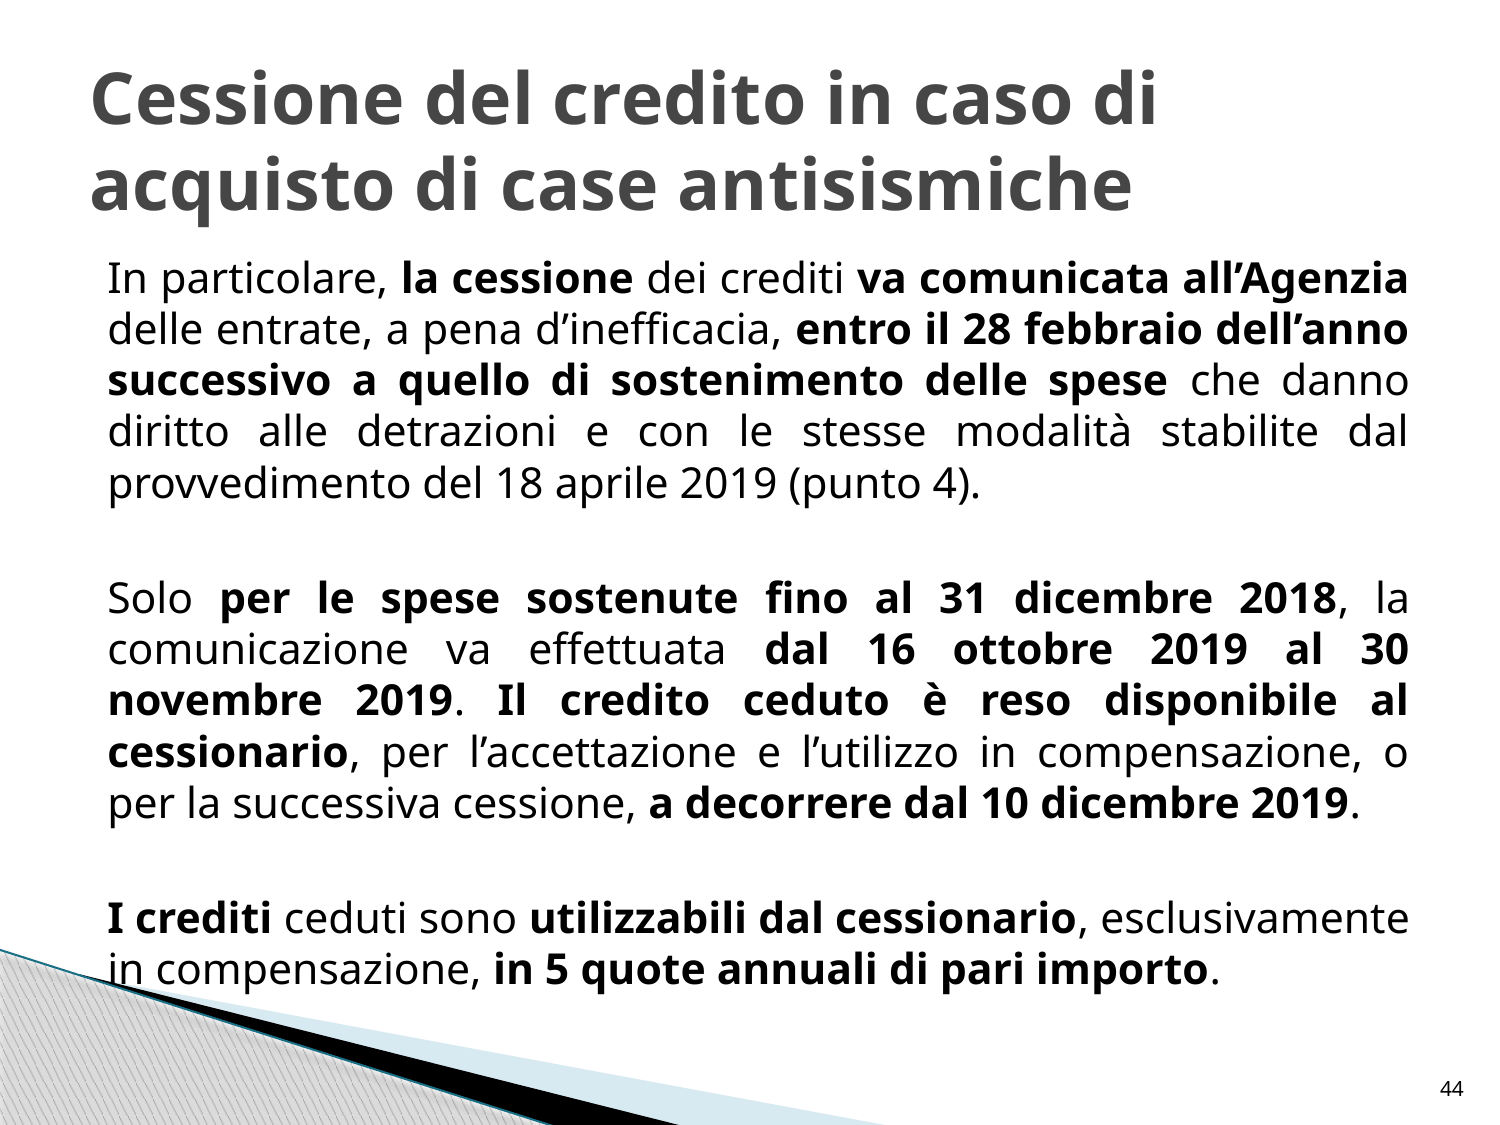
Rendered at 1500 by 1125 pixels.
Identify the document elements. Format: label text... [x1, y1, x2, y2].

slide_number 44 [1418, 1051, 1479, 1112]
title Cessione del credito in caso di acquisto di case antisismiche [75, 45, 1425, 233]
list In particolare, la cessione dei crediti va comunicata all’Agenzia delle entrate, a pena d’inefficacia, entro il 28 febbraio dell’anno successivo a quello di sostenimento delle spese che danno diritto alle detrazioni e con le stesse modalità stabilite dal provvedimento del 18 aprile 2019 (punto 4). Solo per le spese sostenute fino al 31 dicembre 2018, la comunicazione va effettuata dal 16 ottobre 2019 al 30 novembre 2019. Il credito ceduto è reso disponibile al cessionario, per l’accettazione e l’utilizzo in compensazione, o per la successiva cessione, a decorrere dal 10 dicembre 2019. I crediti ceduti sono utilizzabili dal cessionario, esclusivamente in compensazione, in 5 quote annuali di pari importo. [75, 243, 1425, 1059]
